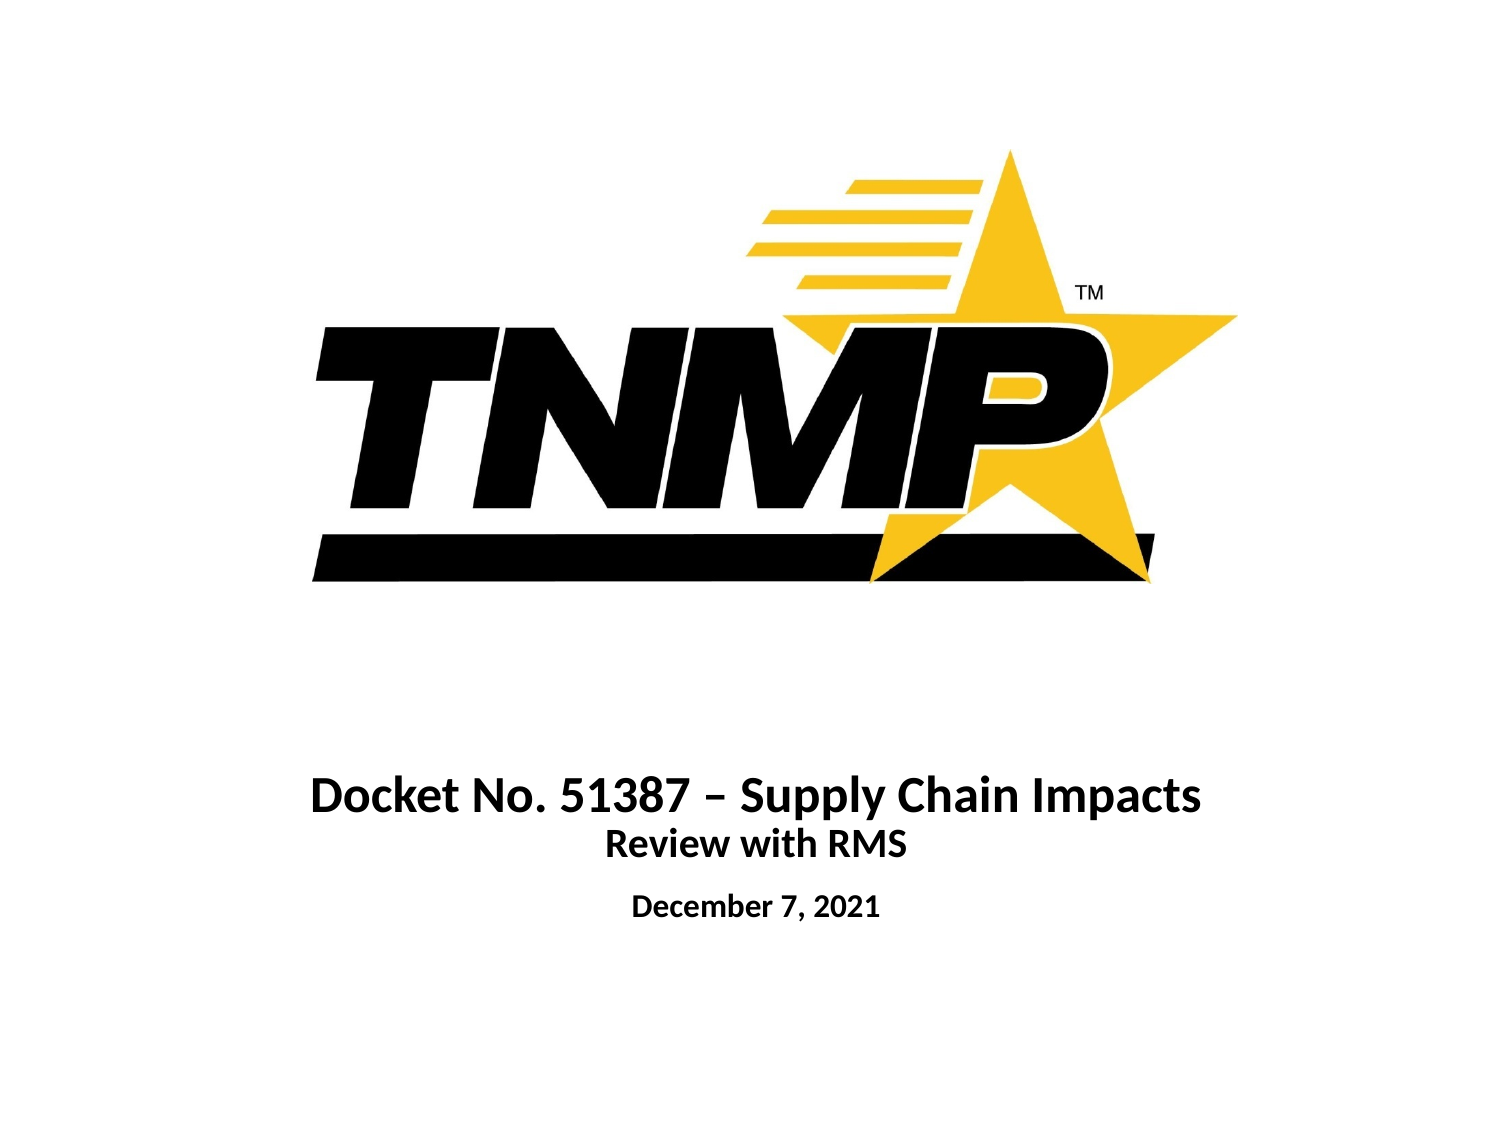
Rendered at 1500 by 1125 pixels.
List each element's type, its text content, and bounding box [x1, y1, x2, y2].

picture [312, 149, 1238, 584]
text_box Docket No. 51387 – Supply Chain Impacts Review with RMS December 7, 2021 [124, 737, 1388, 963]
